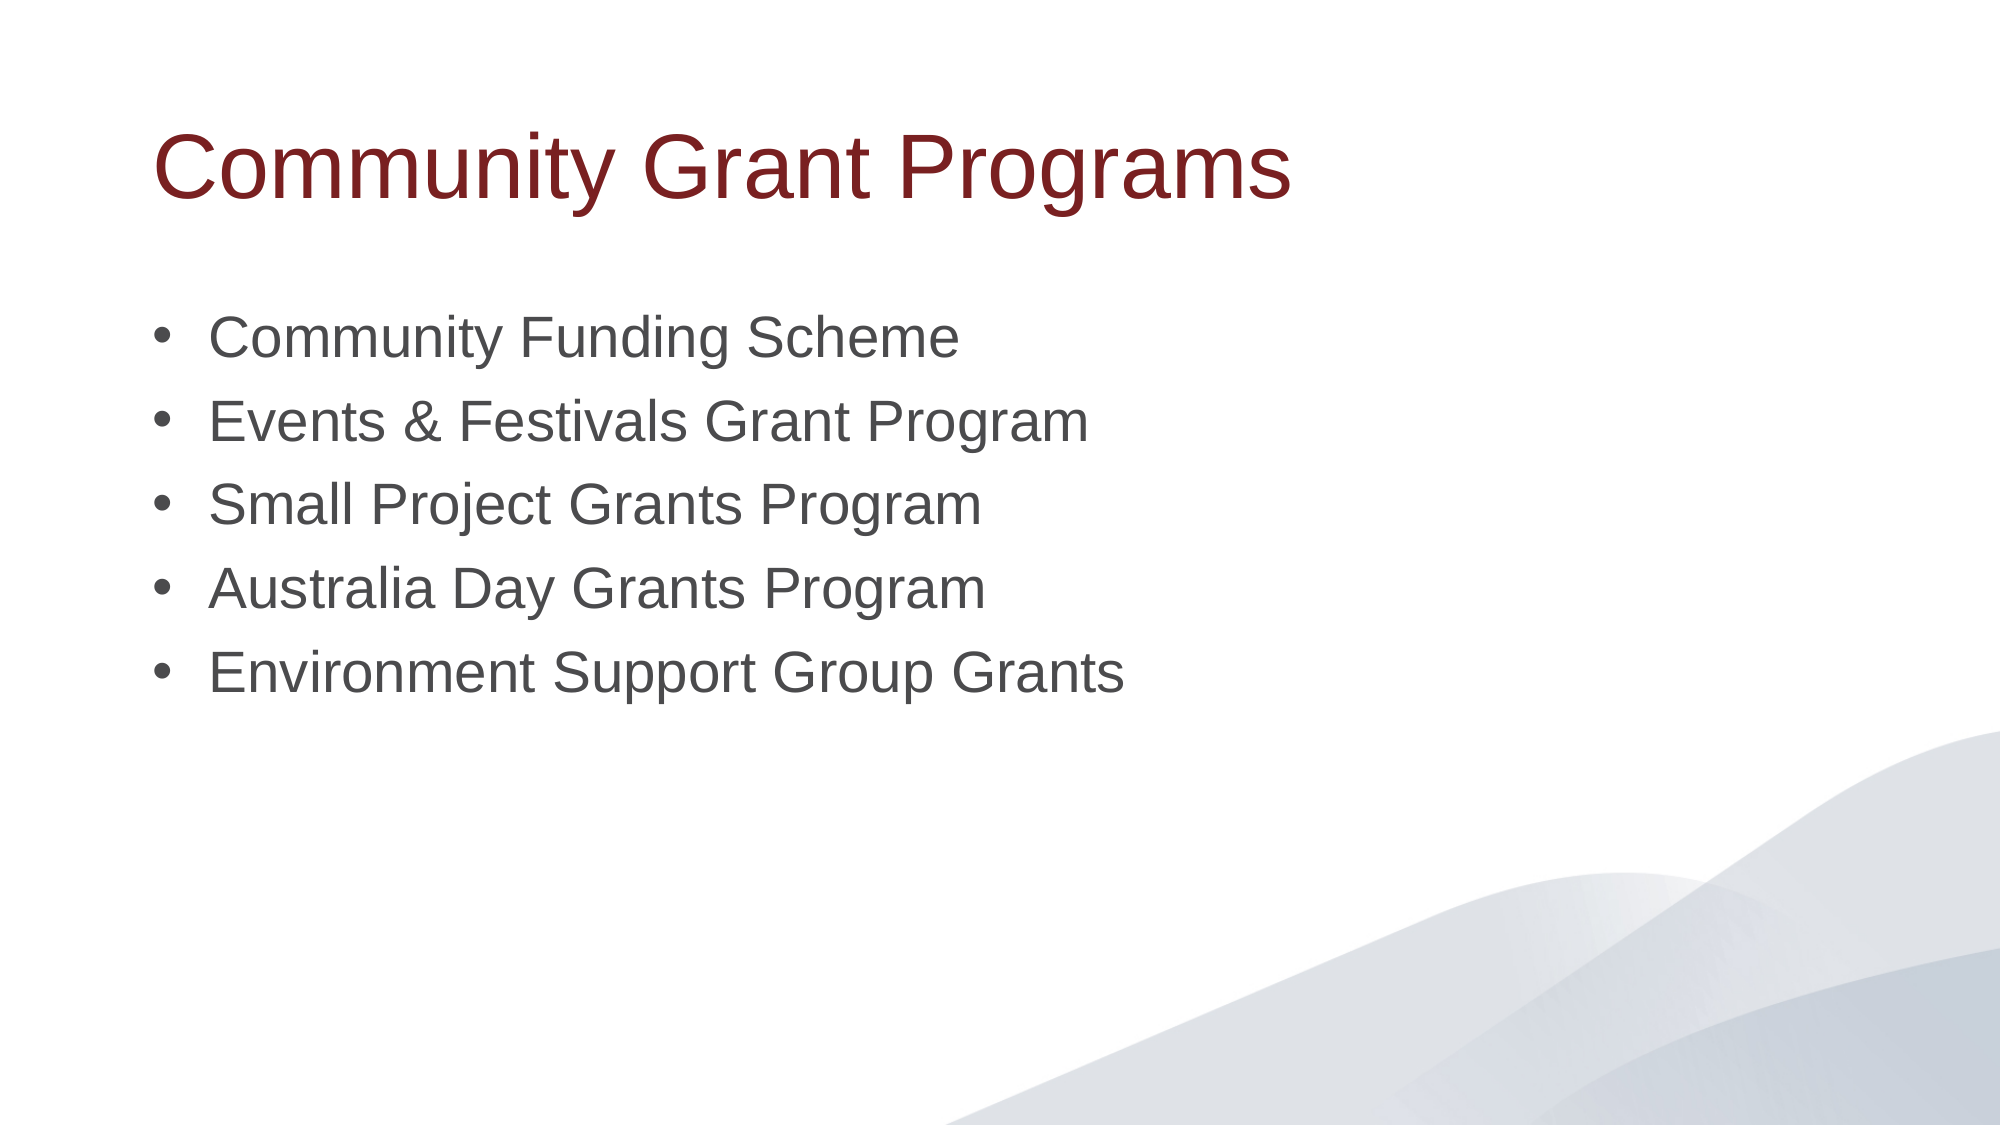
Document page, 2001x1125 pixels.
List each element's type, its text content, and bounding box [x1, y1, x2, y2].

title Community Grant Programs [137, 59, 1863, 278]
picture [0, 0, 2000, 1125]
list Community Funding Scheme Events & Festivals Grant Program Small Project Grants Program Australia Day Grants Program Environment Support Group Grants [137, 299, 1863, 1014]
